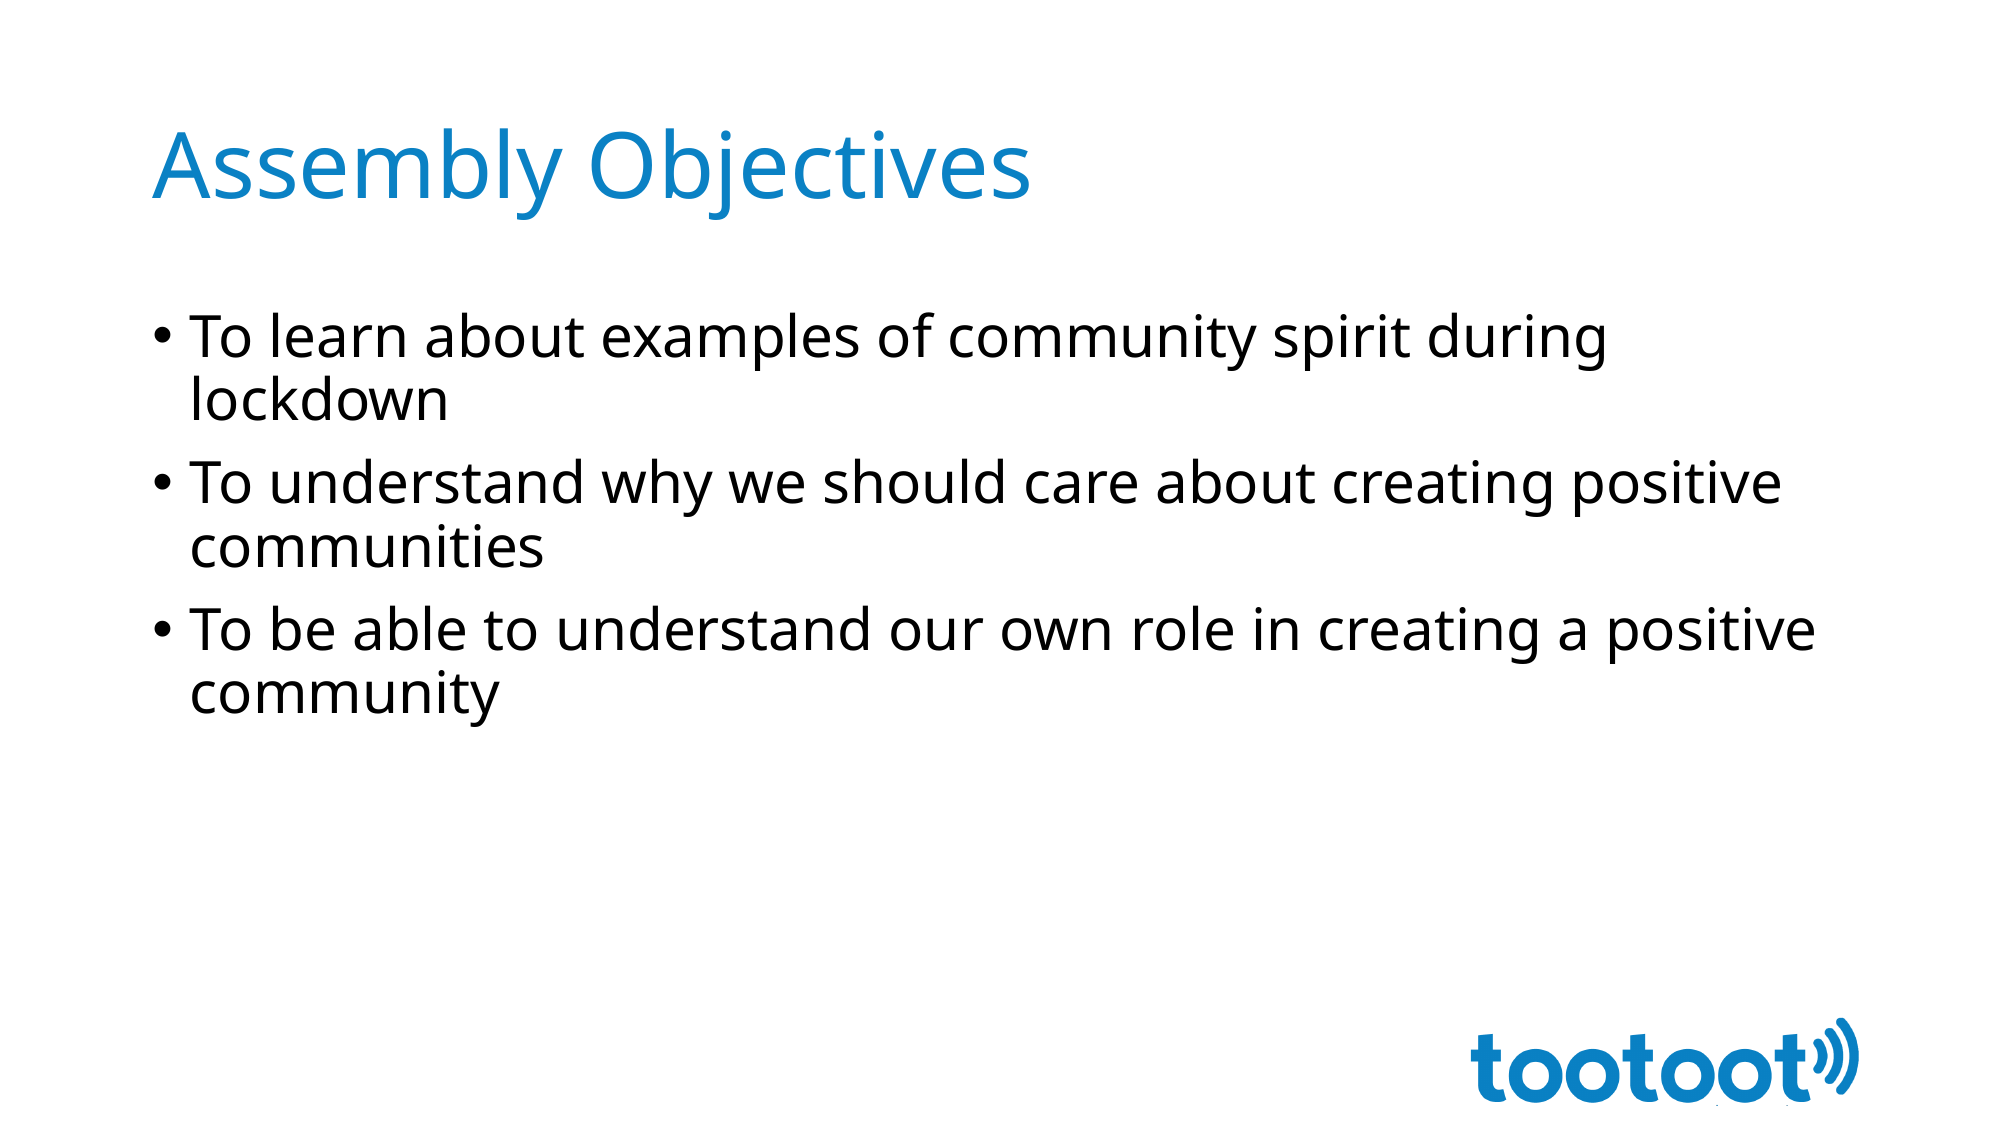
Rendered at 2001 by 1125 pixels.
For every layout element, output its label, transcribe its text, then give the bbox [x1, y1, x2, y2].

picture [1470, 1014, 1863, 1106]
title Assembly Objectives [137, 59, 1863, 278]
list To learn about examples of community spirit during lockdown To understand why we should care about creating positive communities To be able to understand our own role in creating a positive community [137, 299, 1863, 1014]
